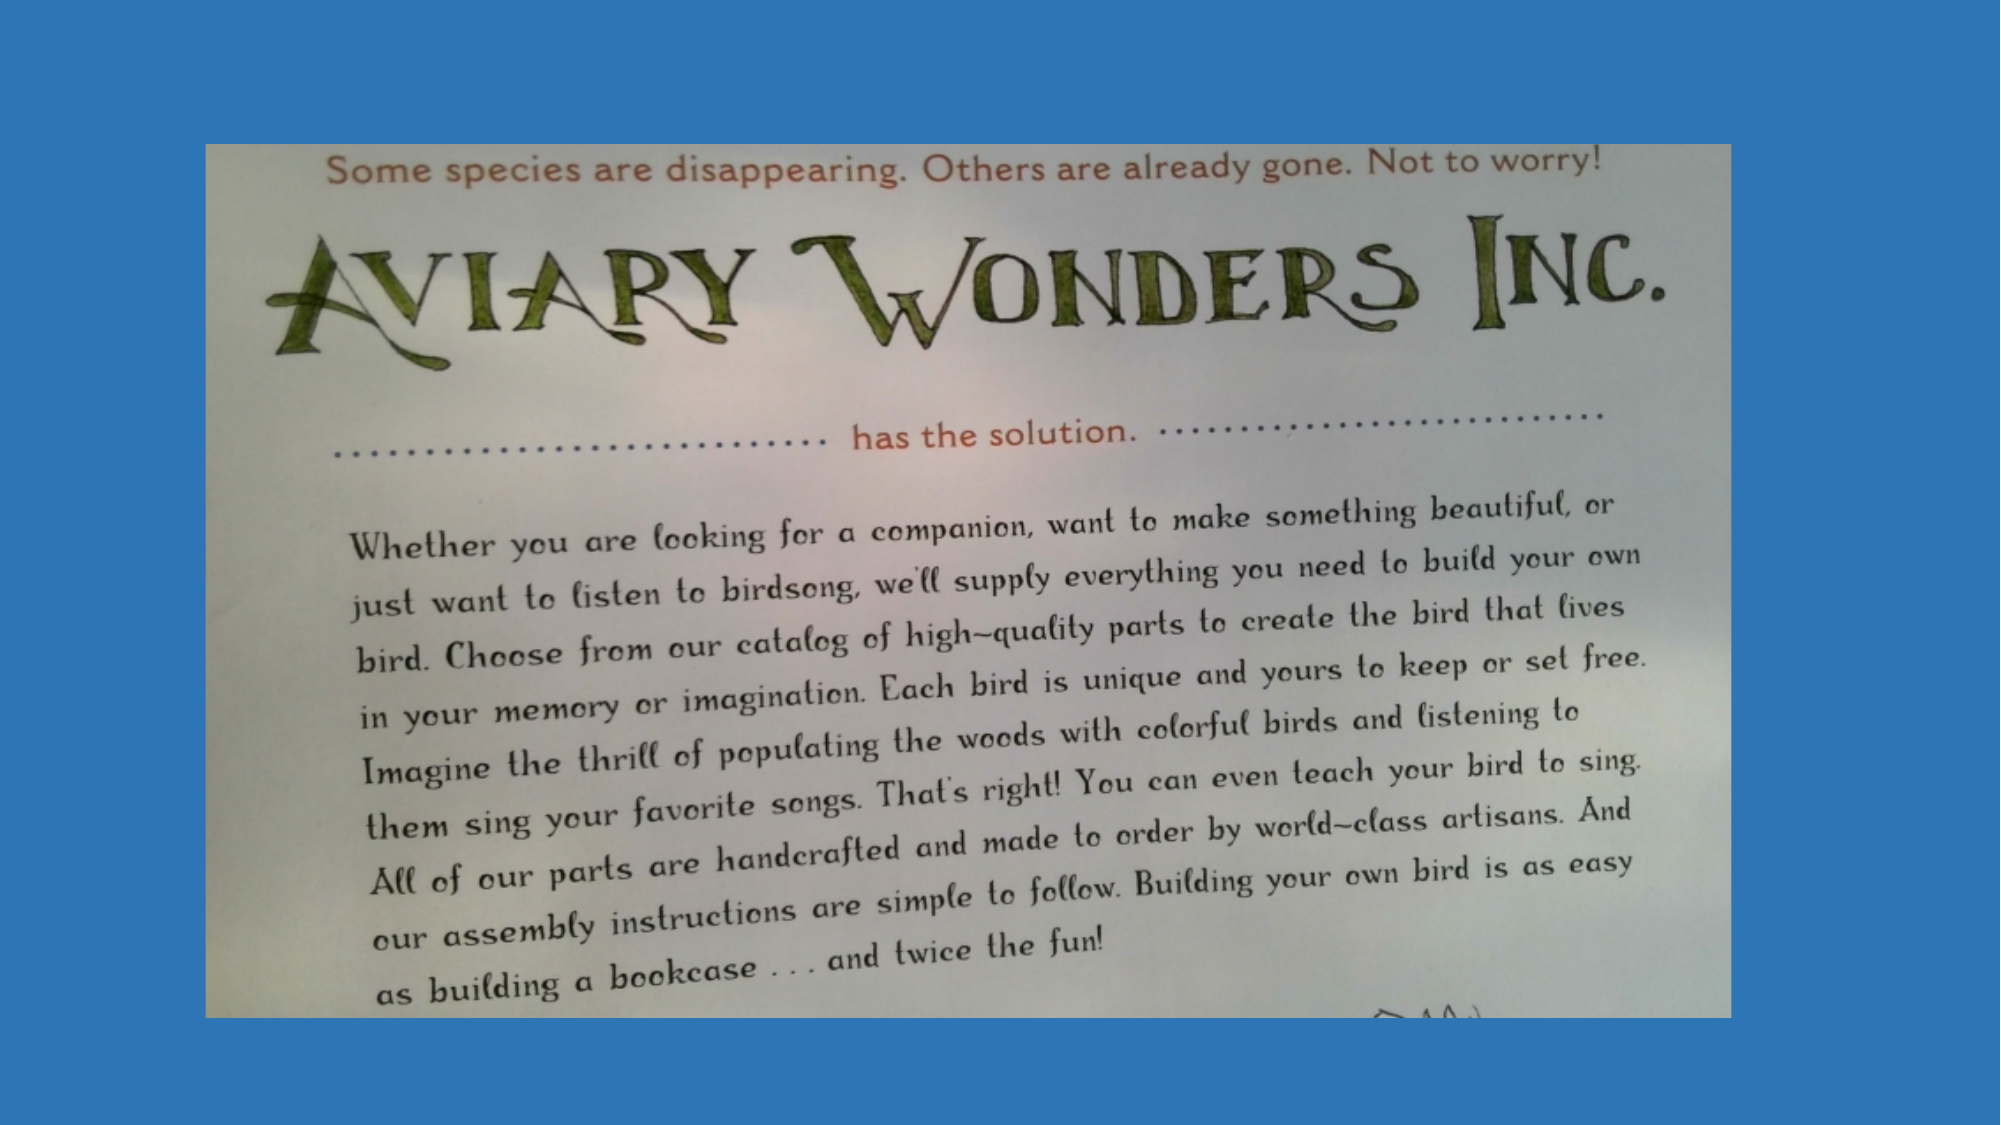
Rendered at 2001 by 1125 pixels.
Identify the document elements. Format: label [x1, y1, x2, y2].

picture [205, 144, 1732, 1018]
